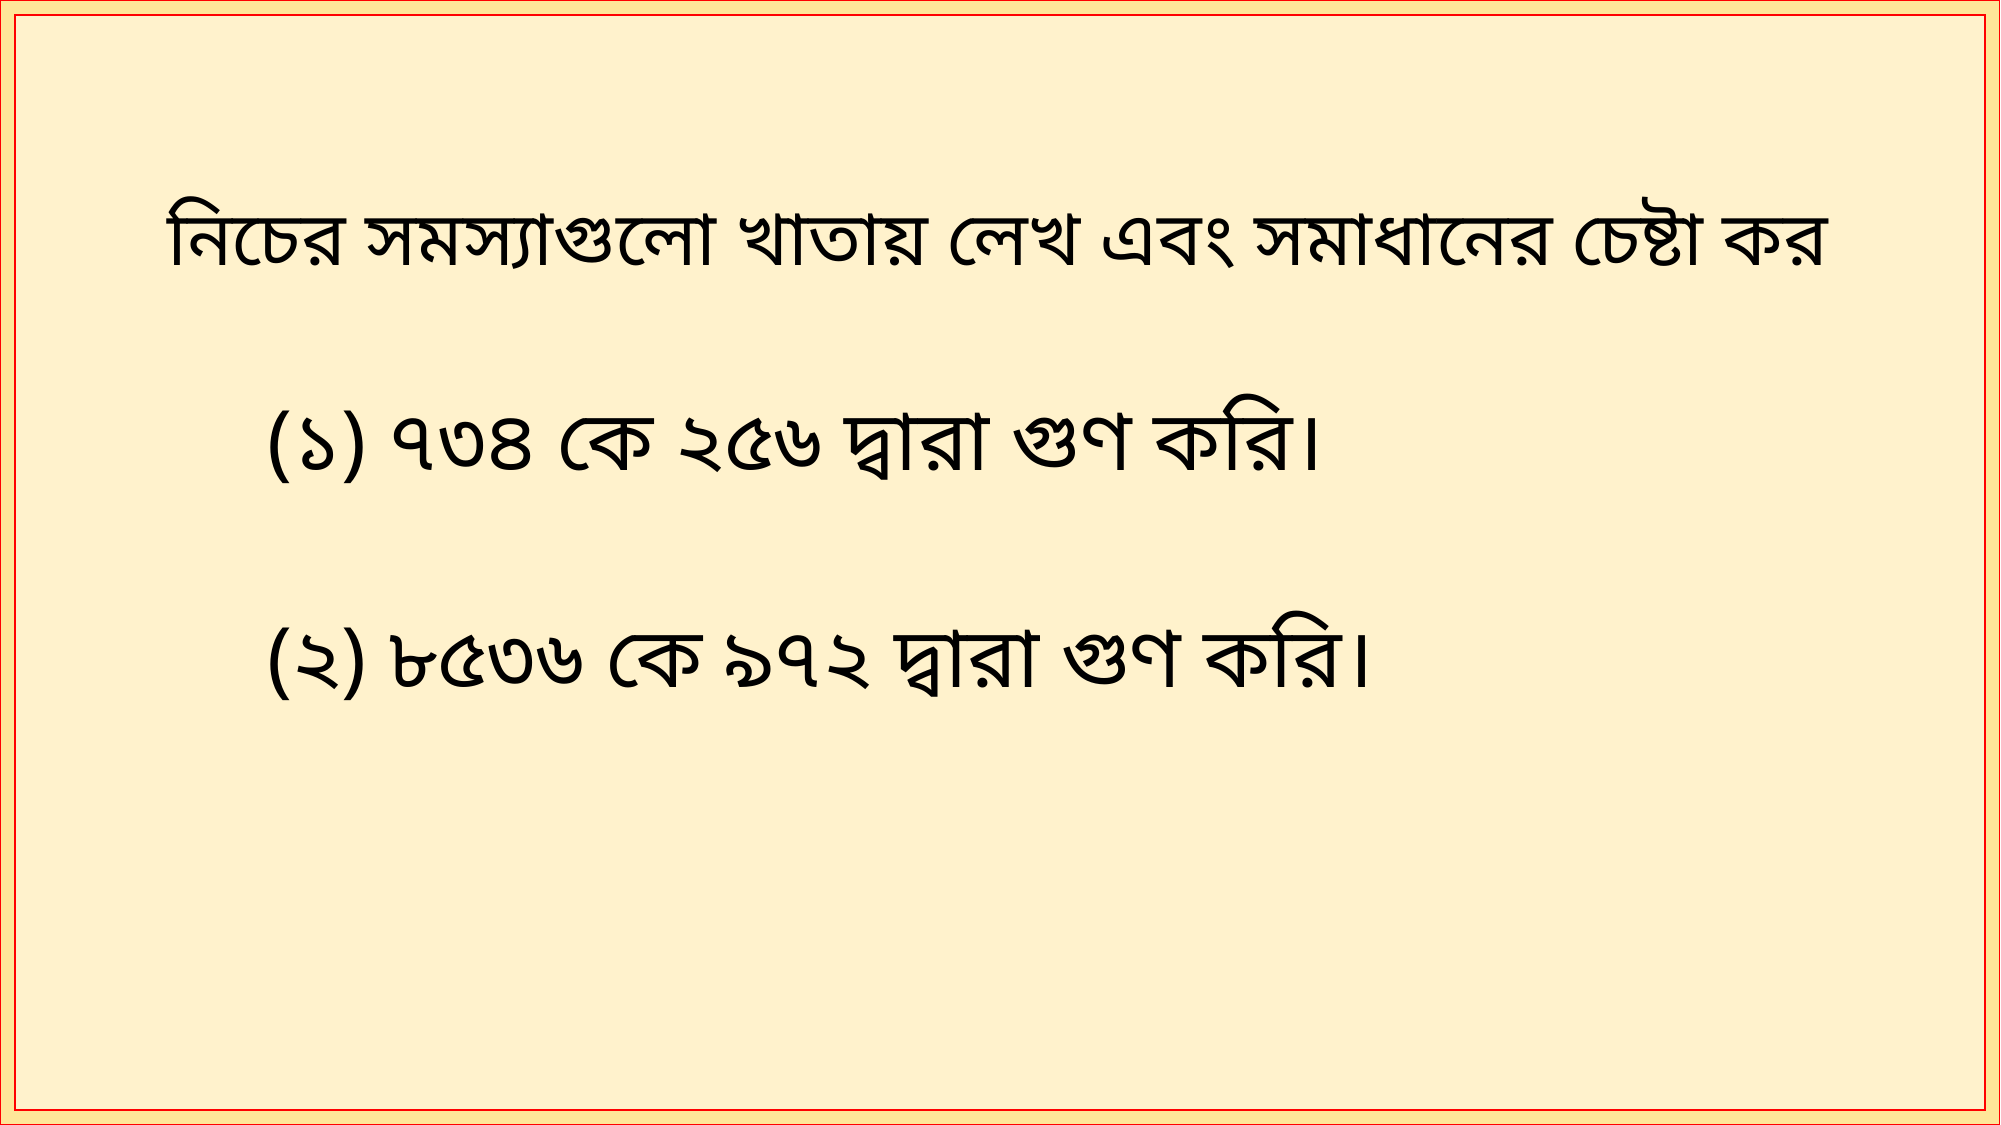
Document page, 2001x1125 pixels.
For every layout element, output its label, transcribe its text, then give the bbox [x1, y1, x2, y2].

text_box (১) ৭৩৪ কে ২৫৬ দ্বারা গুণ করি। [252, 379, 1644, 595]
text_box [0, 0, 2000, 1125]
text_box (২) ৮৫৩৬ কে ৯৭২ দ্বারা গুণ করি। [252, 596, 1644, 812]
text_box [16, 16, 1984, 1109]
text_box নিচের সমস্যাগুলো খাতায় লেখ এবং সমাধানের চেষ্টা কর [111, 182, 1885, 288]
